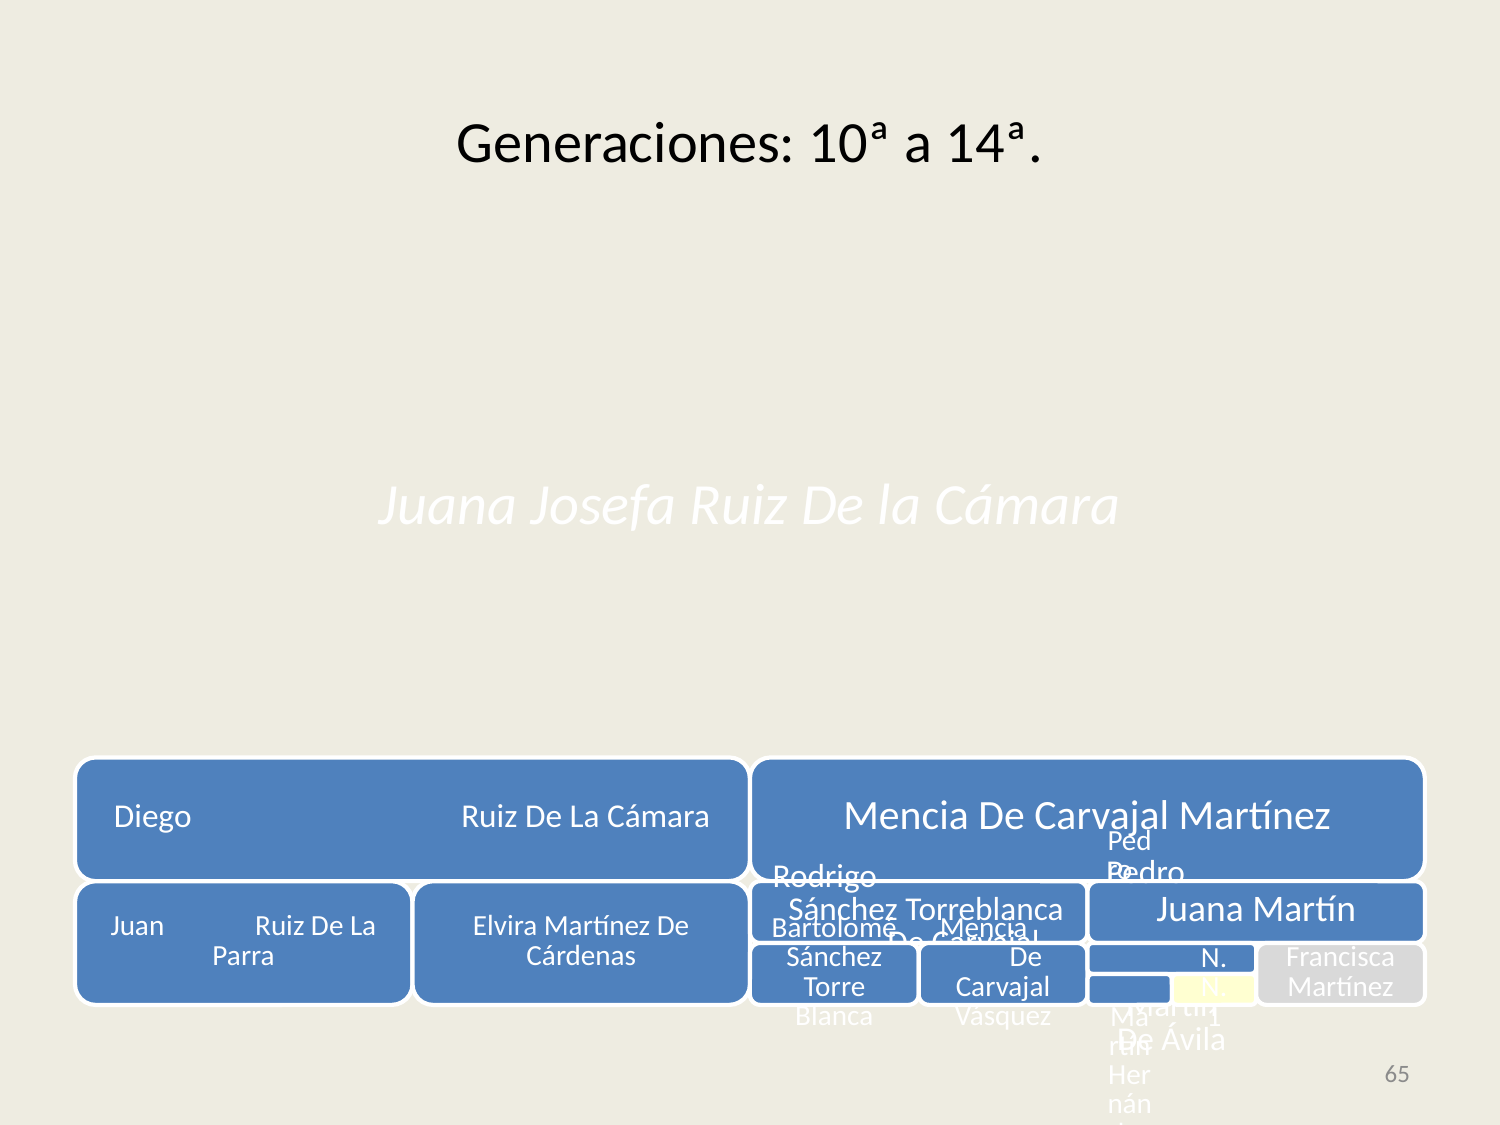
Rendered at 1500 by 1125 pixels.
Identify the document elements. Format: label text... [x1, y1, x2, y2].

slide_number 65 [1074, 1042, 1425, 1103]
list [74, 262, 1426, 1006]
title Generaciones: 10ª a 14ª. [75, 45, 1425, 233]
